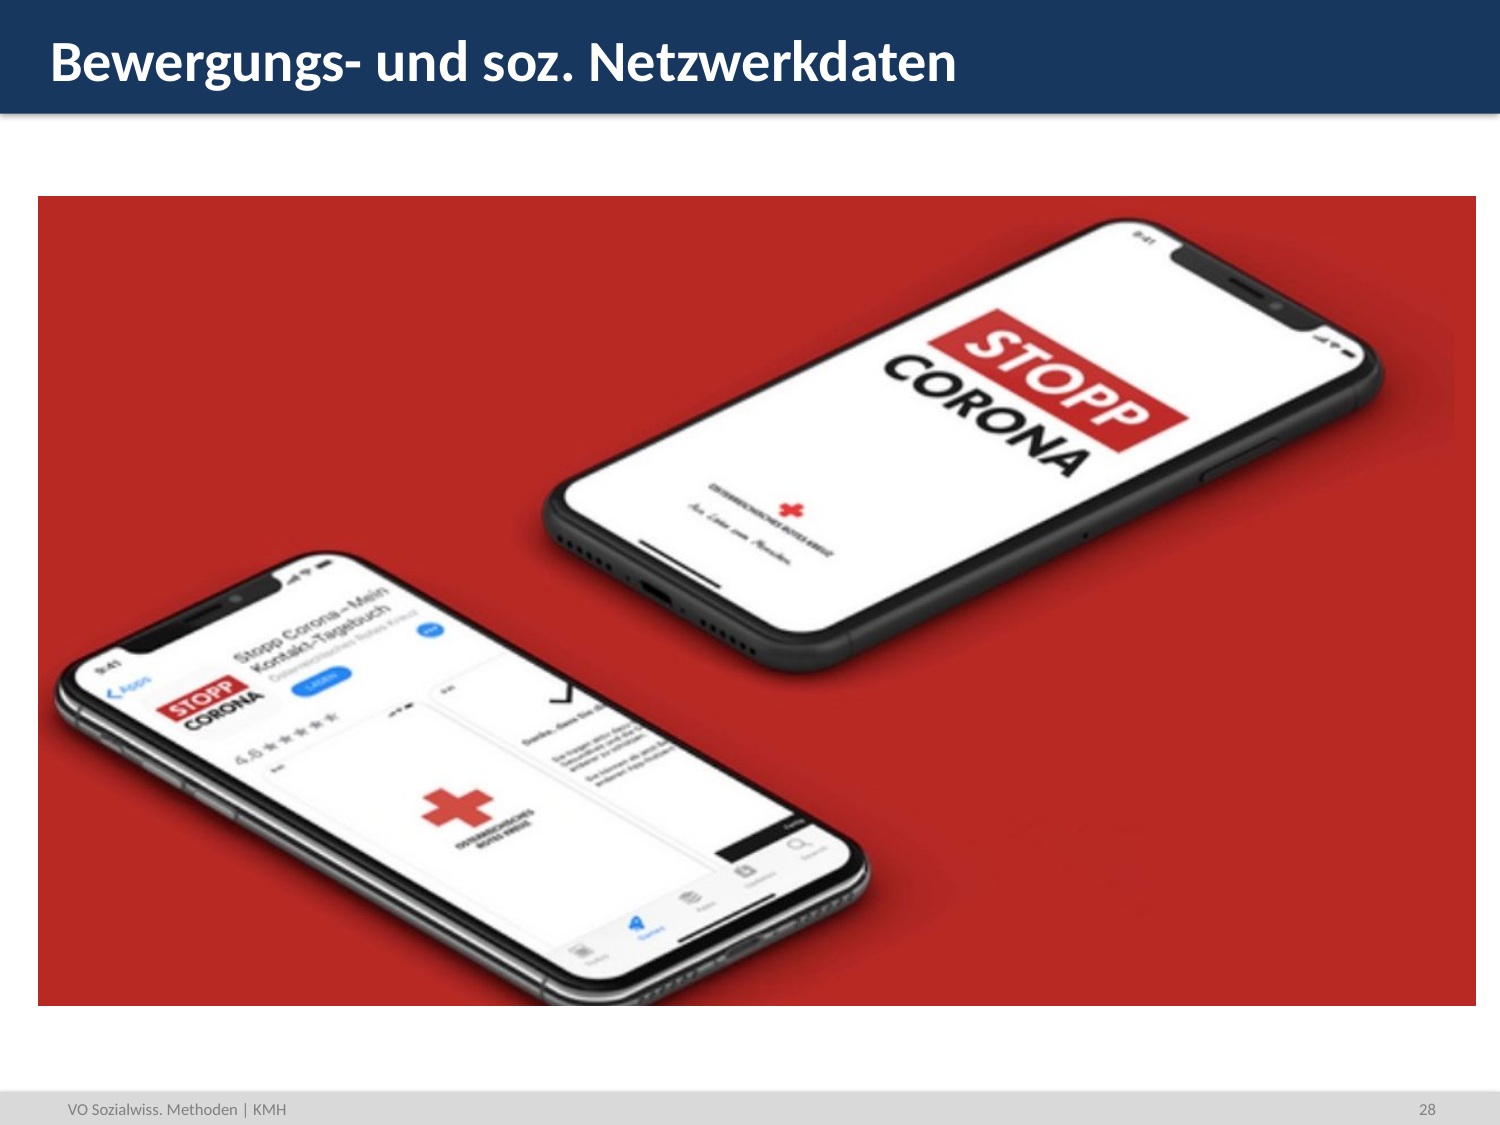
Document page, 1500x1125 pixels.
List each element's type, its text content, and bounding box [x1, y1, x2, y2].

title Bewergungs- und soz. Netzwerkdaten [35, 15, 1451, 91]
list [37, 196, 1477, 1006]
